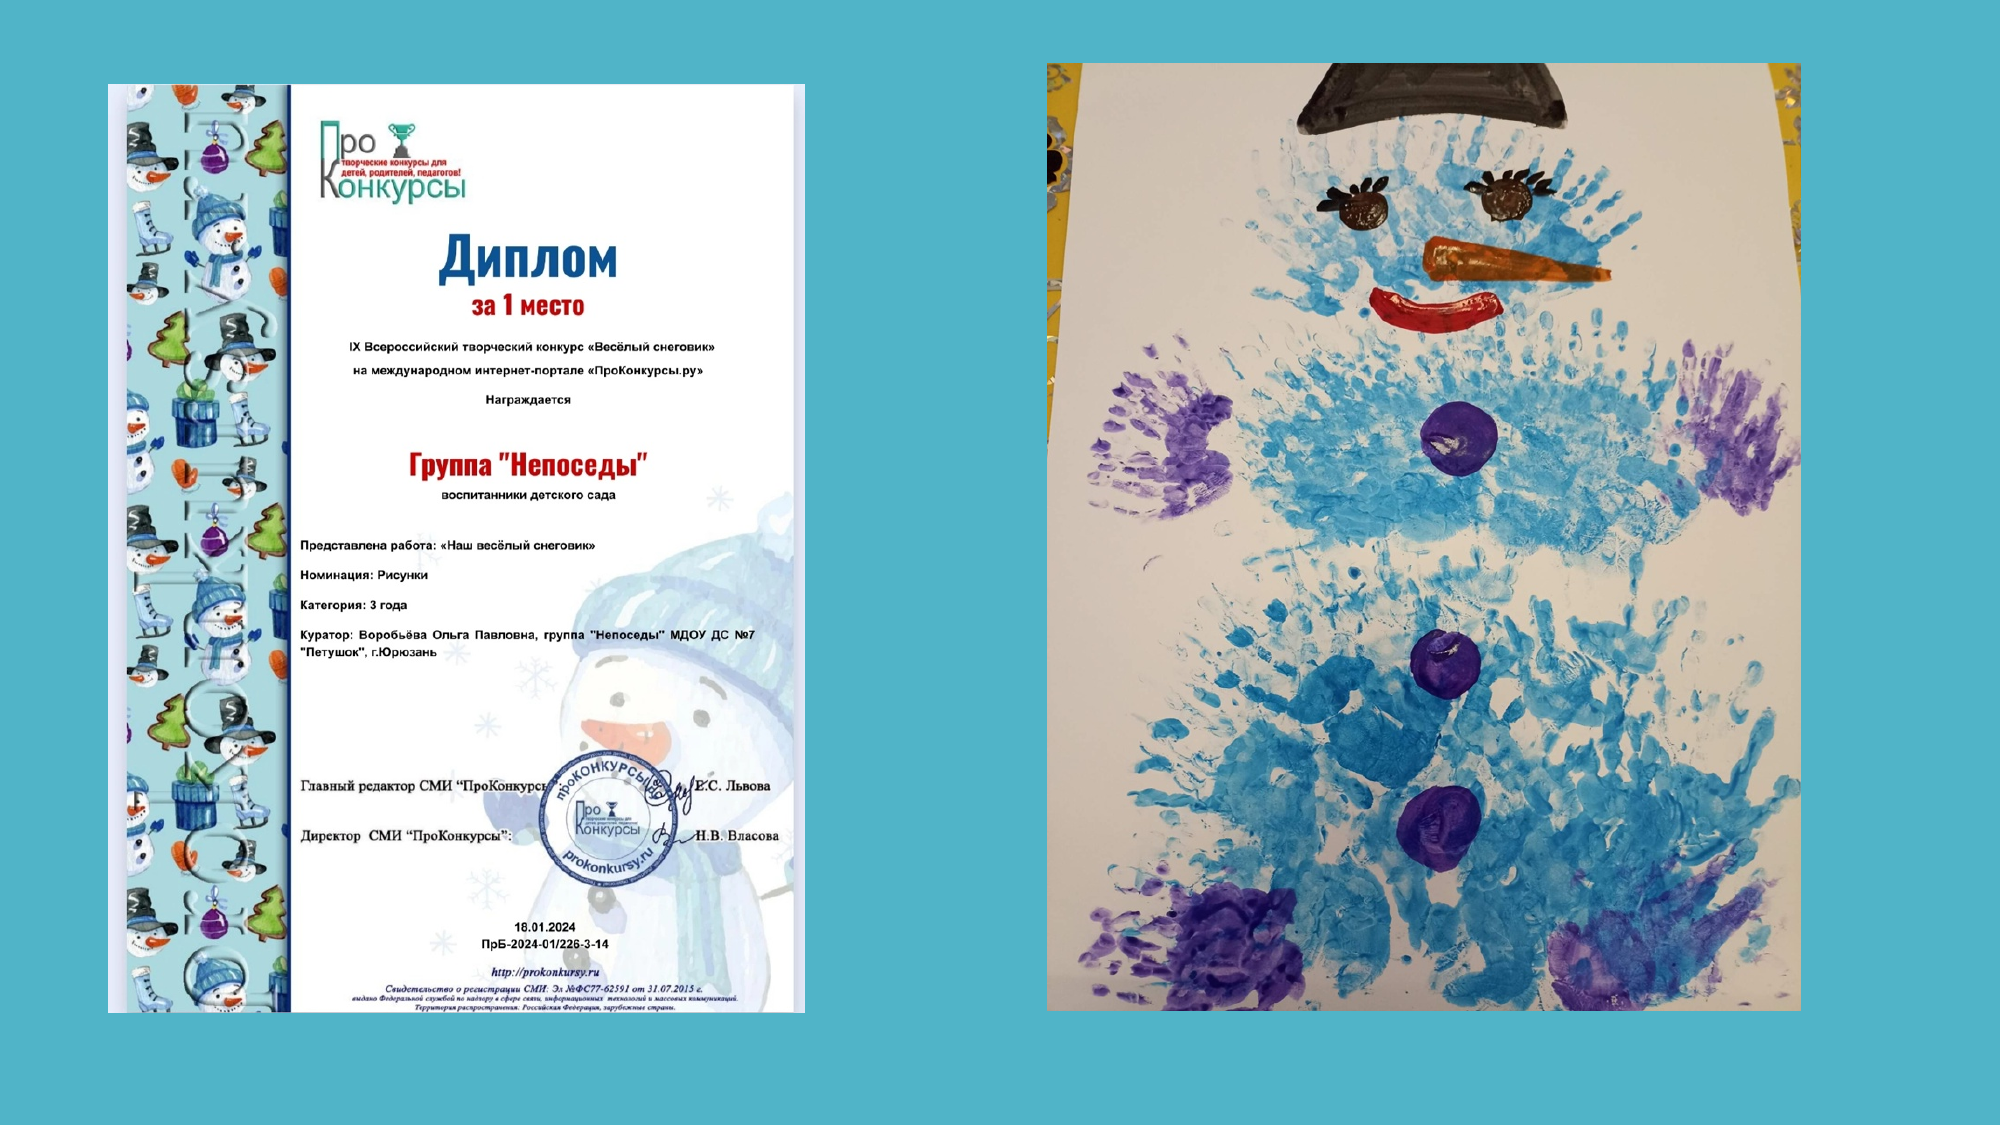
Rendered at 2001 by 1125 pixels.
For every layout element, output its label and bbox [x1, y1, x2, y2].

picture [1047, 62, 1801, 1012]
picture [108, 84, 805, 1014]
